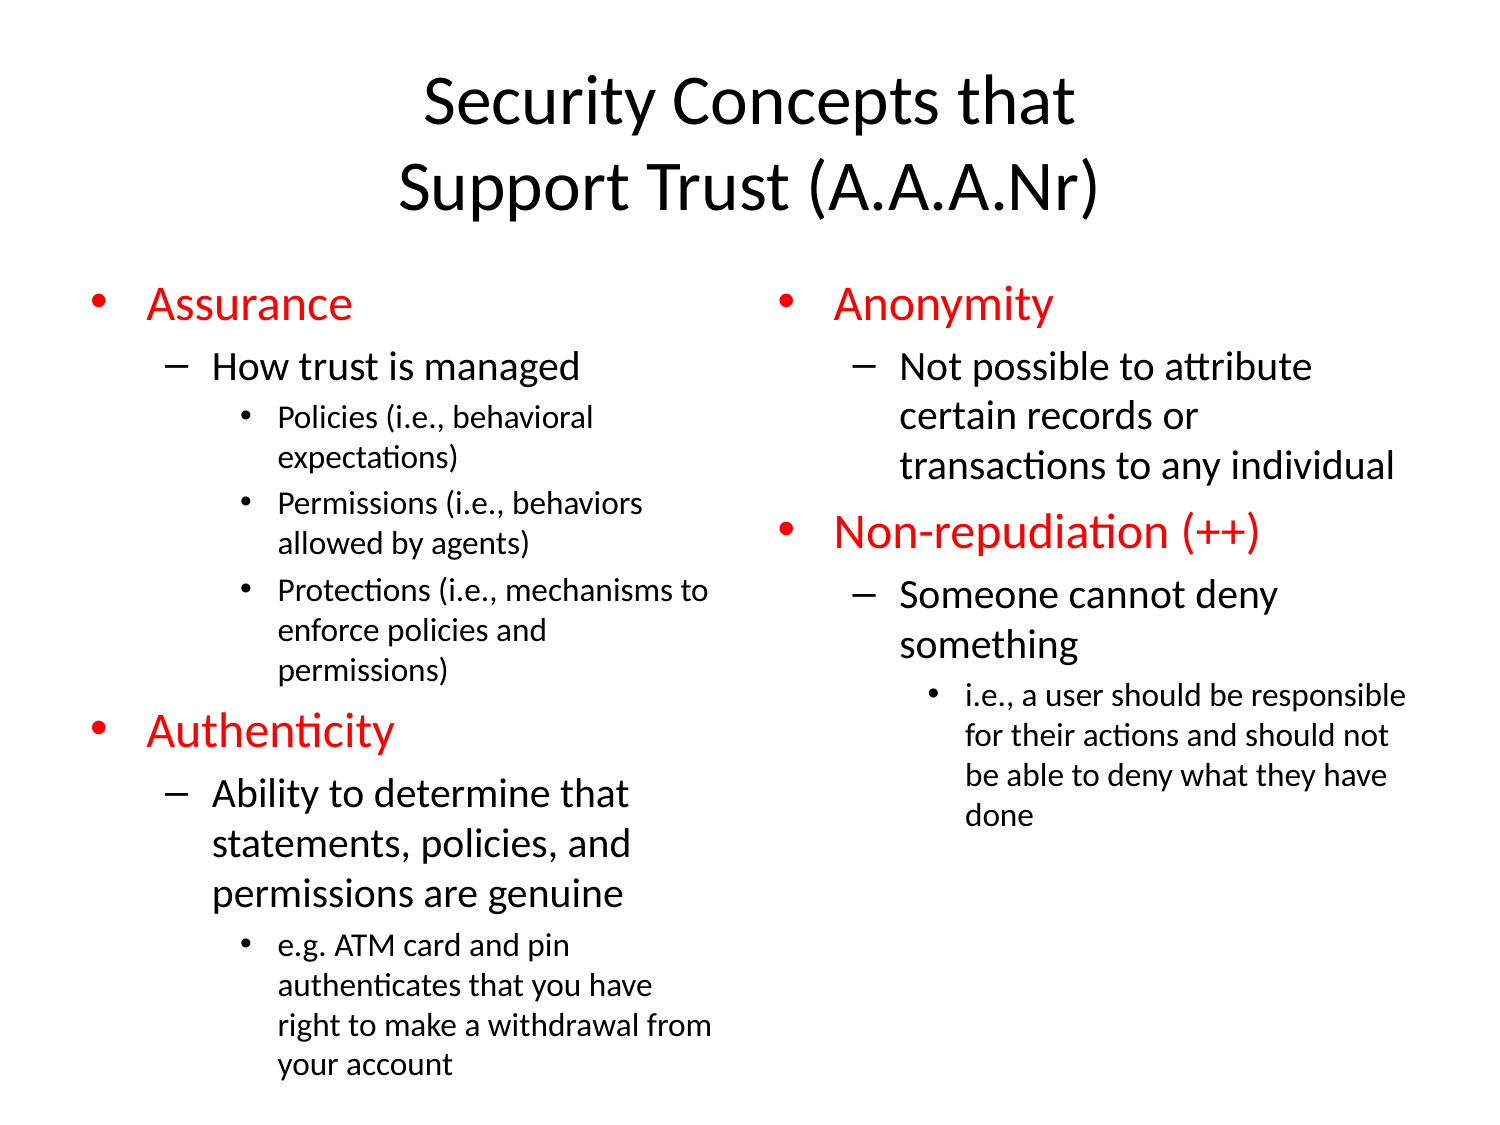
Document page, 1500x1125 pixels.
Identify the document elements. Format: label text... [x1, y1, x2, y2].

list Anonymity Not possible to attribute certain records or transactions to any individual Non-repudiation (++) Someone cannot deny something i.e., a user should be responsible for their actions and should not be able to deny what they have done [762, 262, 1425, 1005]
title Security Concepts that Support Trust (A.A.A.Nr) [75, 45, 1425, 233]
list Assurance How trust is managed Policies (i.e., behavioral expectations) Permissions (i.e., behaviors allowed by agents) Protections (i.e., mechanisms to enforce policies and permissions) Authenticity Ability to determine that statements, policies, and permissions are genuine e.g. ATM card and pin authenticates that you have right to make a withdrawal from your account [75, 262, 738, 1005]
